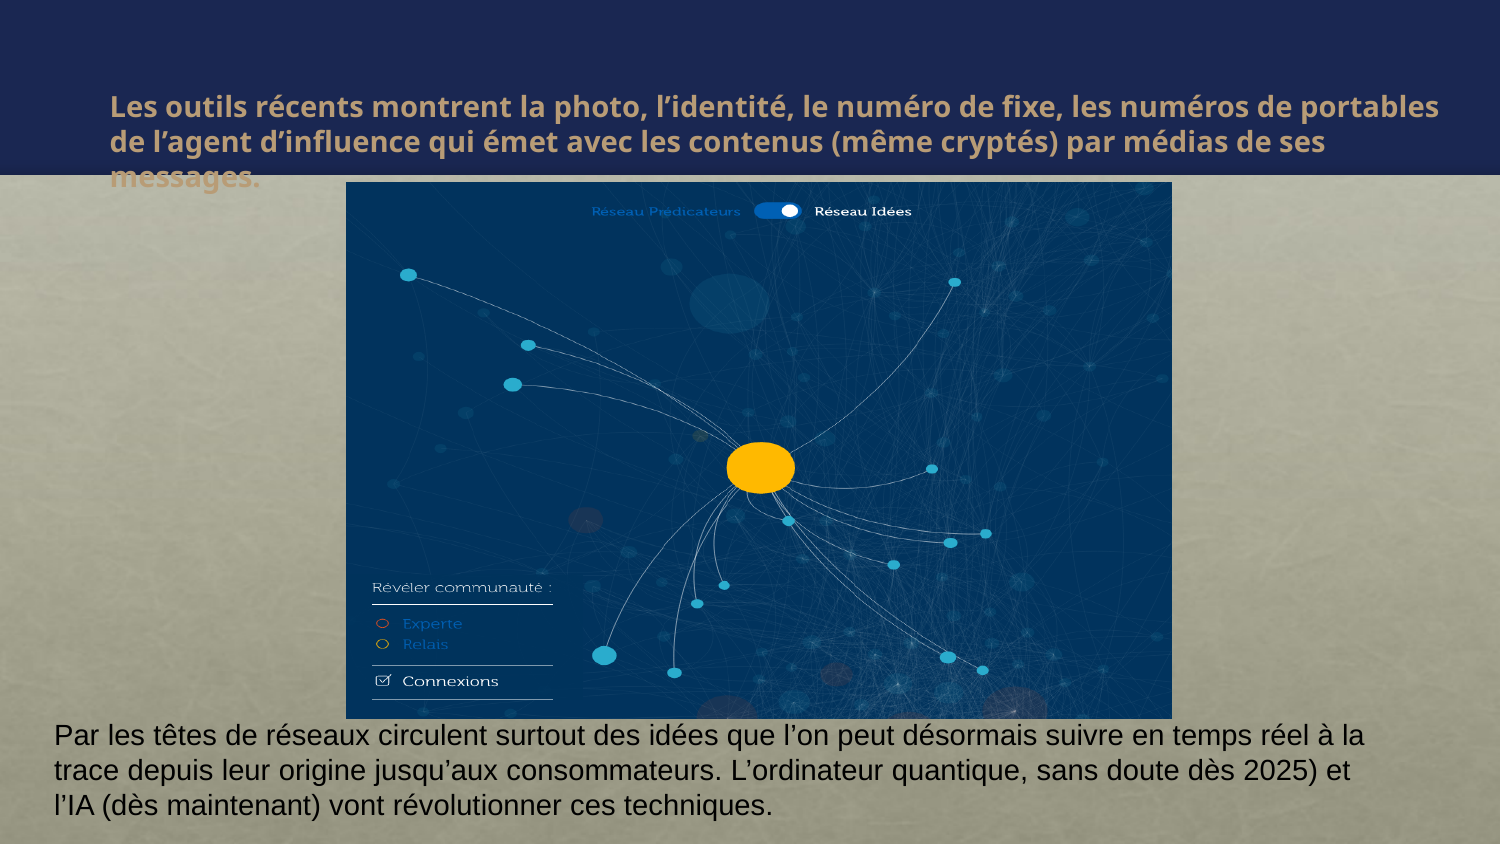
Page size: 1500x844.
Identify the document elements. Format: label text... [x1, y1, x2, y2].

picture [0, 160, 1500, 844]
title Les outils récents montrent la photo, l’identité, le numéro de fixe, les numéros de portables de l’agent d’influence qui émet avec les contenus (même cryptés) par médias de ses messages. [94, 72, 1459, 167]
text_box Par les têtes de réseaux circulent surtout des idées que l’on peut désormais suivre en temps réel à la trace depuis leur origine jusqu’aux consommateurs. L’ordinateur quantique, sans doute dès 2025) et l’IA (dès maintenant) vont révolutionner ces techniques. [39, 709, 1404, 829]
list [127, 181, 1391, 720]
